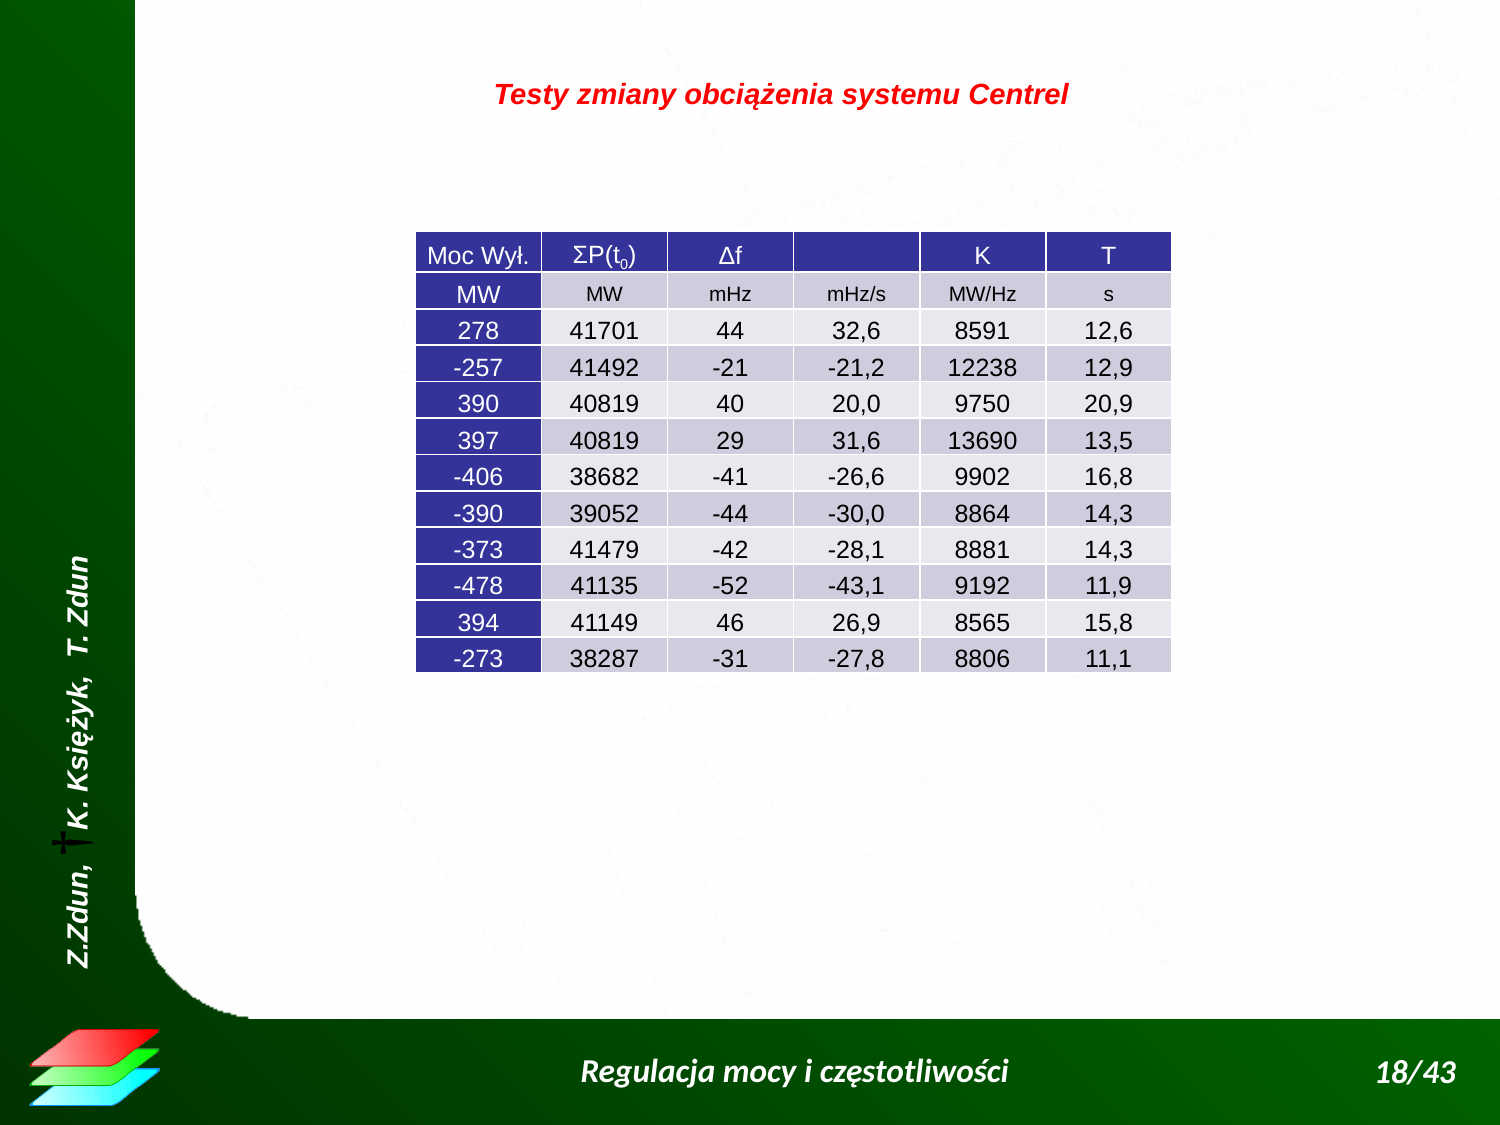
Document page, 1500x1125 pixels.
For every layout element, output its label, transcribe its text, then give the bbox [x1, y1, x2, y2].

text_box Testy zmiany obciążenia systemu Centrel [481, 74, 1091, 110]
picture [29, 1029, 160, 1106]
picture [135, 0, 1500, 1019]
